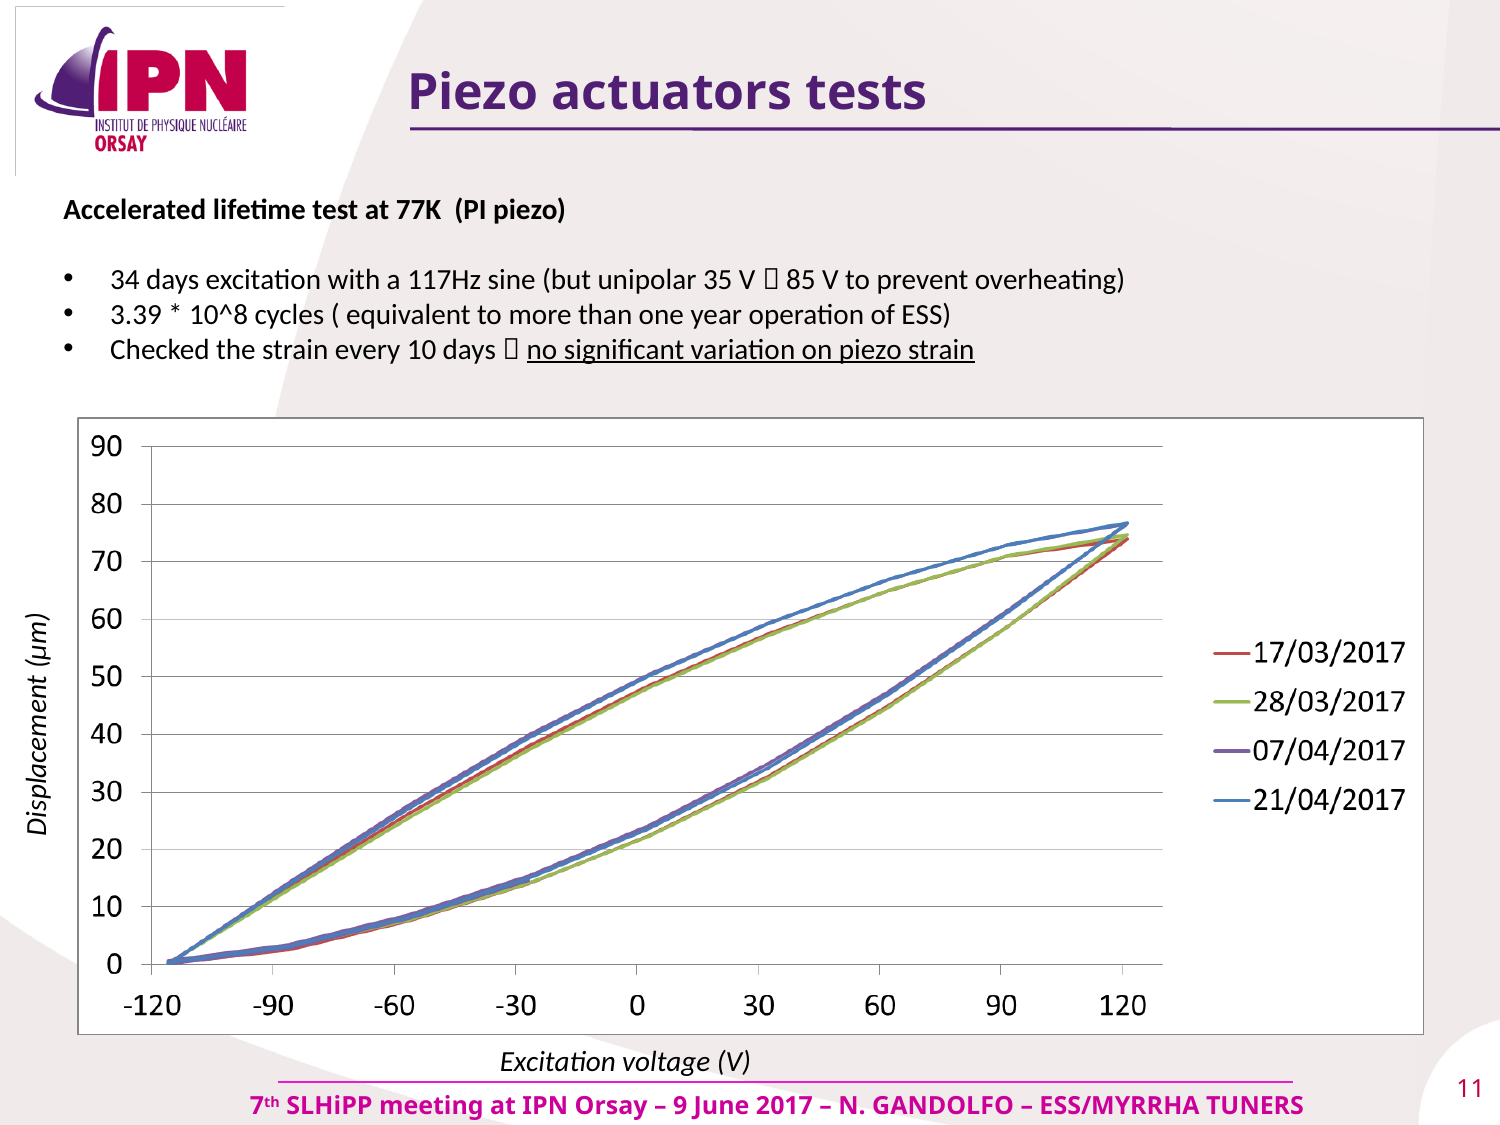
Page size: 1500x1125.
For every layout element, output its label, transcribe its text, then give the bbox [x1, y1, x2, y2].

text_box Piezo actuators tests [392, 30, 1471, 148]
text_box Excitation voltage (V) [51, 1034, 1199, 1085]
text_box Accelerated lifetime test at 77K (PI piezo) 34 days excitation with a 117Hz sine (but unipolar 35 V  85 V to prevent overheating) 3.39 * 10^8 cycles ( equivalent to more than one year operation of ESS) Checked the strain every 10 days  no significant variation on piezo strain [48, 182, 1453, 373]
text_box Displacement (µm) [9, 385, 60, 1064]
picture [0, 0, 1500, 1125]
